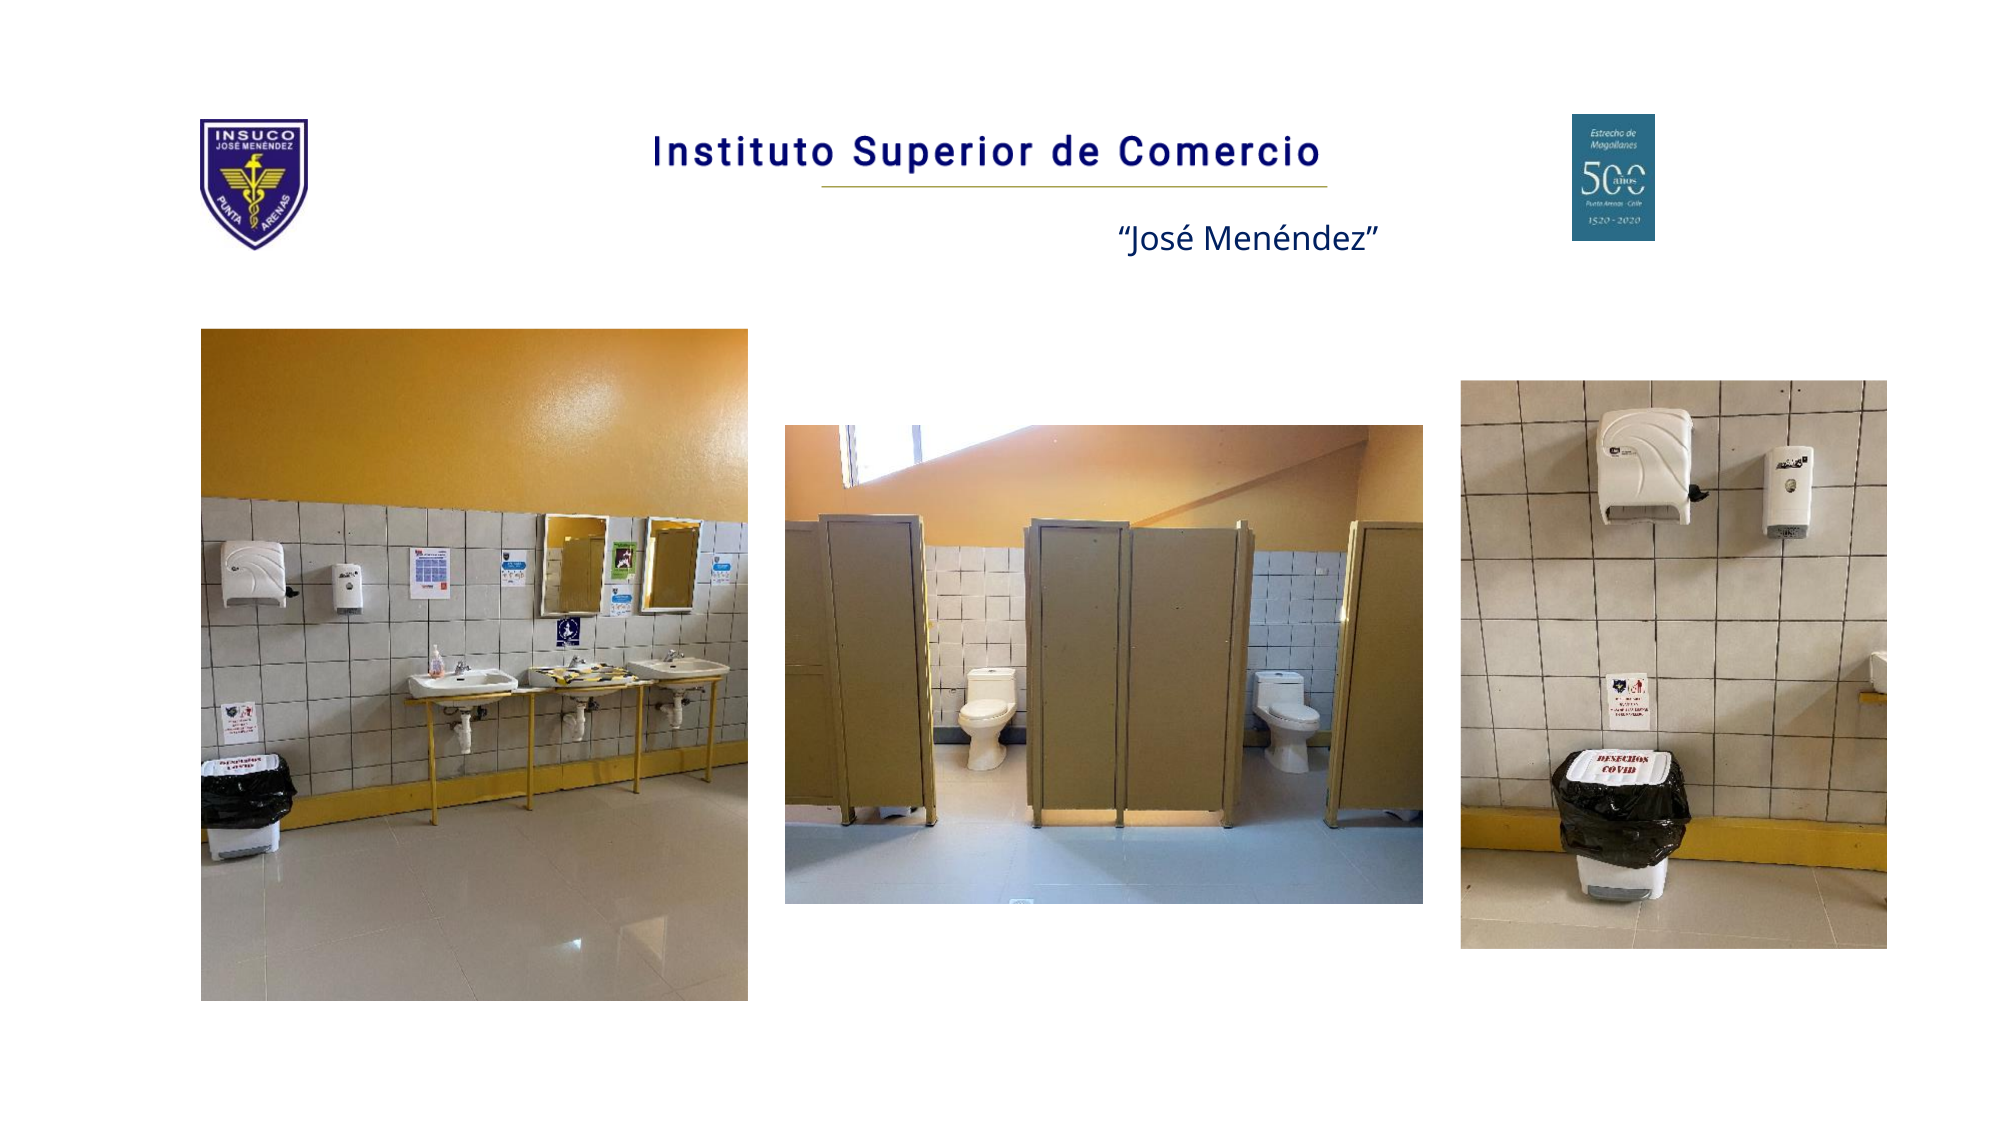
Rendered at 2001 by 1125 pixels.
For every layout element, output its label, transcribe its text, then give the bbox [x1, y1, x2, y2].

picture [655, 114, 1345, 223]
picture [200, 119, 308, 251]
picture [137, 329, 1958, 1001]
picture [1571, 114, 1655, 241]
text_box “José Menéndez” [1103, 204, 1528, 265]
